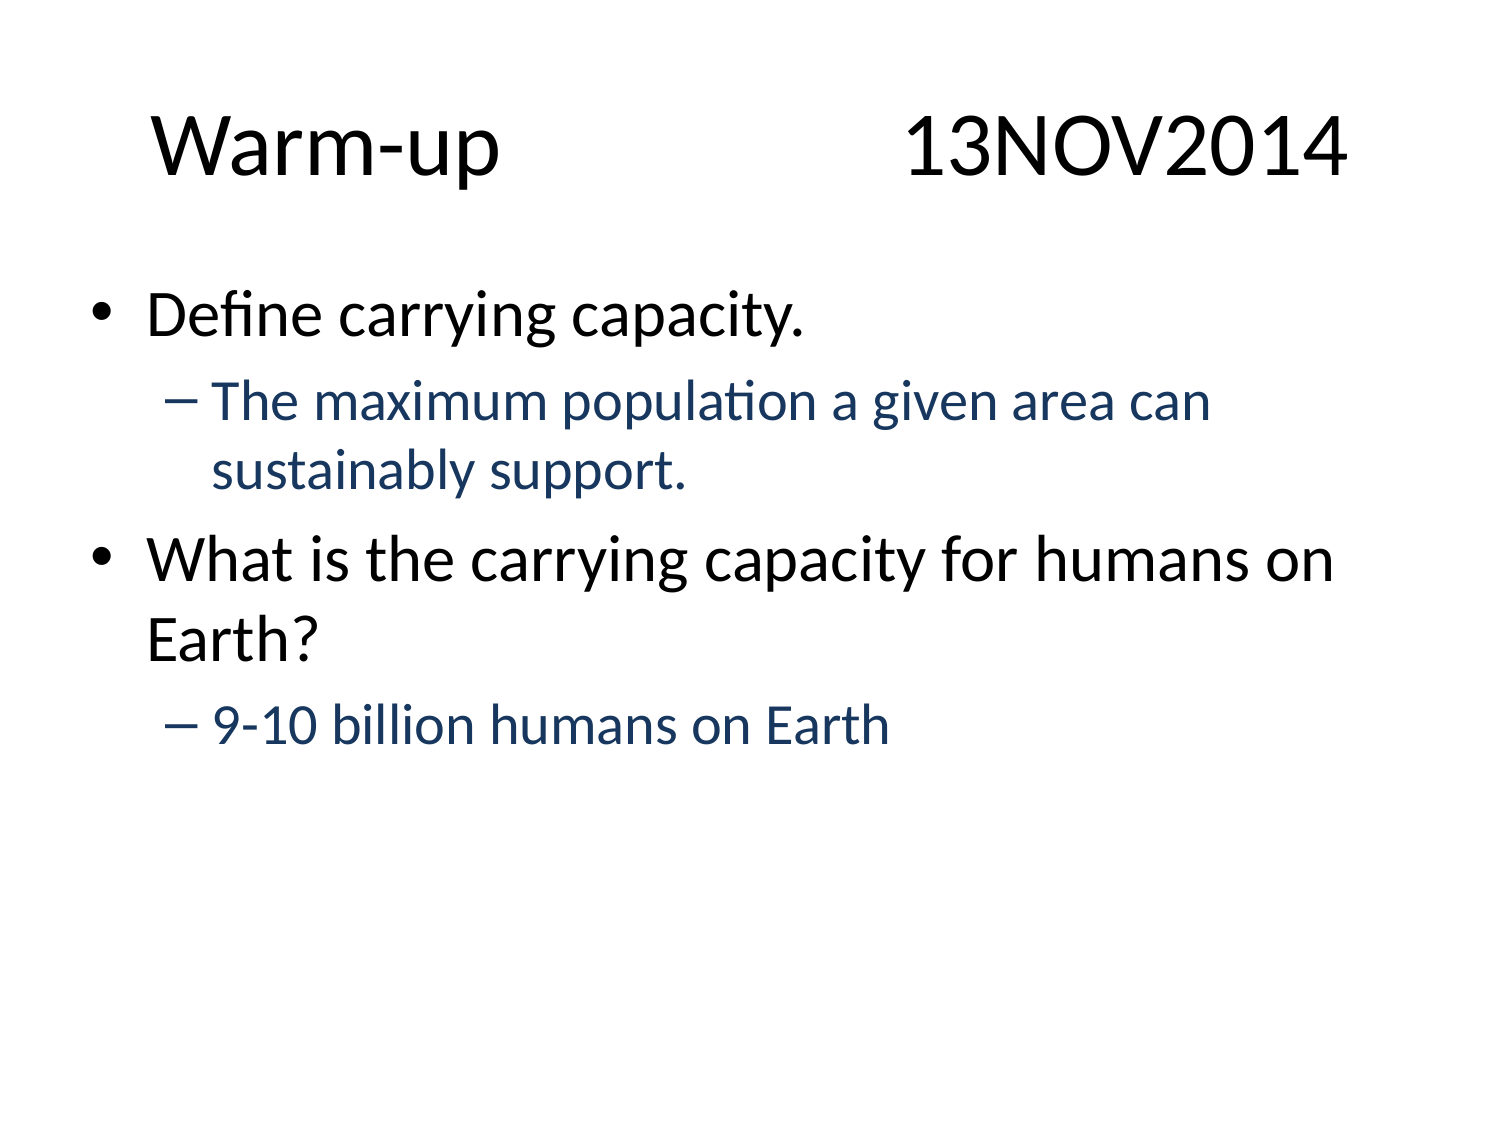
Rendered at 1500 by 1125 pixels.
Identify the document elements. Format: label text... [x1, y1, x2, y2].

list Define carrying capacity. The maximum population a given area can sustainably support. What is the carrying capacity for humans on Earth? 9-10 billion humans on Earth [75, 262, 1425, 1005]
title Warm-up 13NOV2014 [75, 45, 1425, 233]
